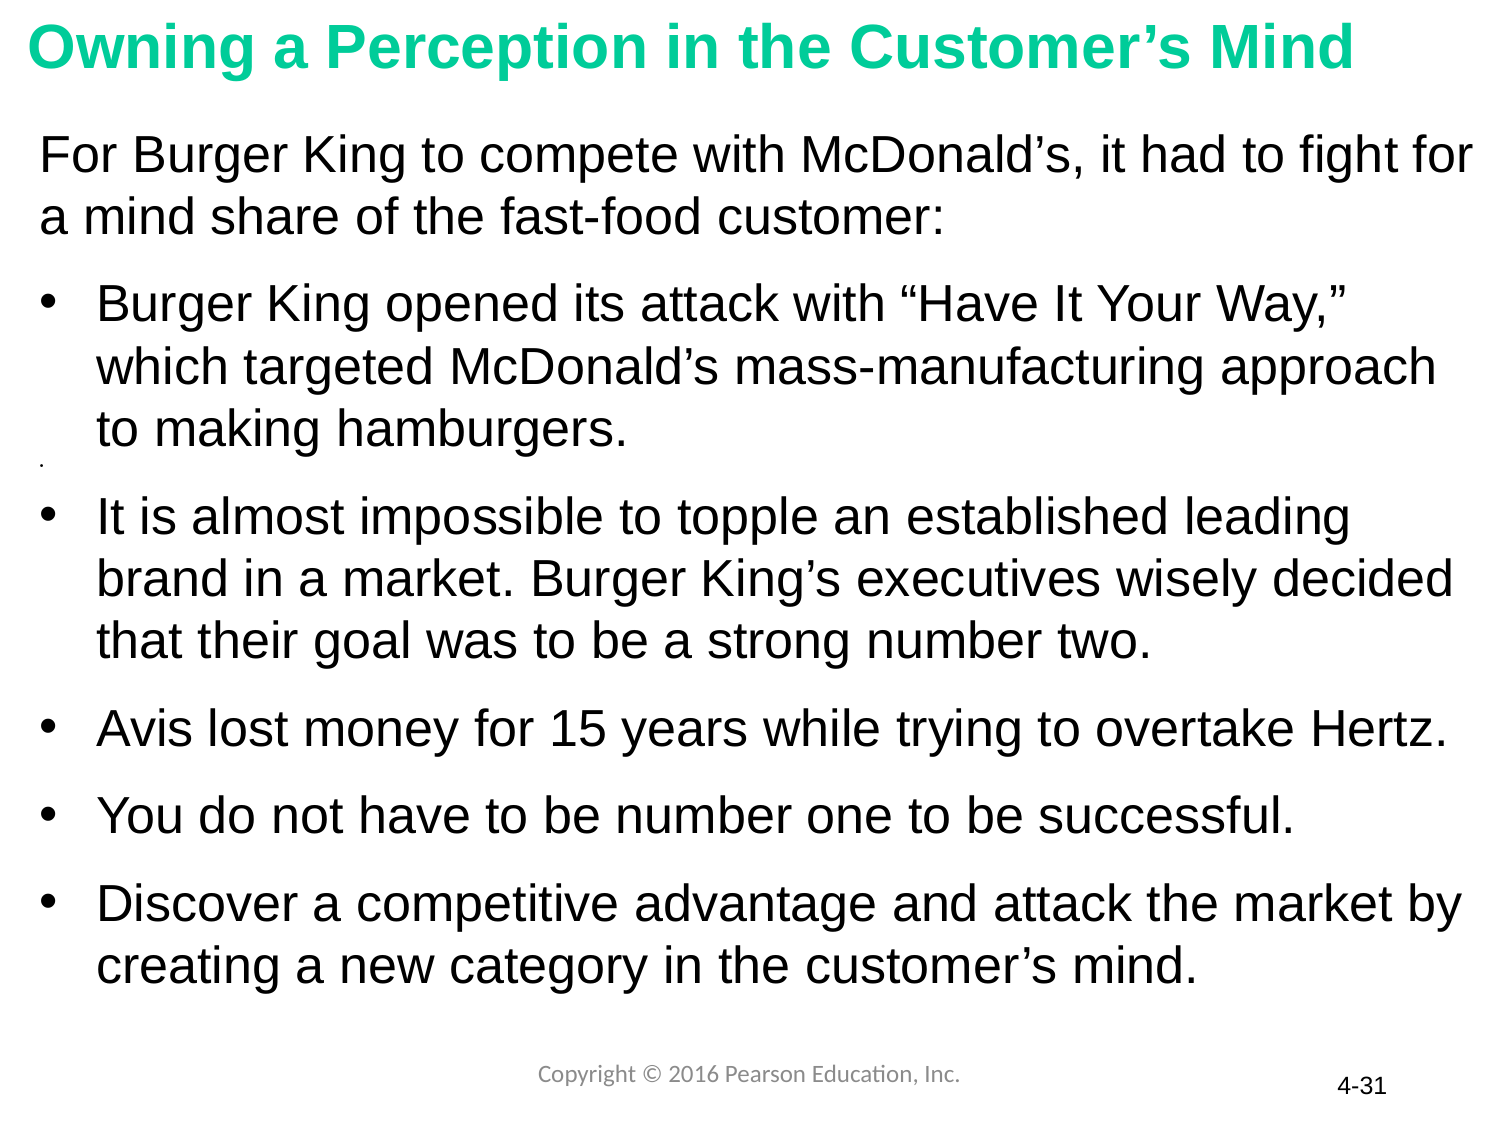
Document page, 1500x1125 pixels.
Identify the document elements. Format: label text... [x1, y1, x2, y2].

list For Burger King to compete with McDonald’s, it had to fight for a mind share of the fast-food customer: Burger King opened its attack with “Have It Your Way,” which targeted McDonald’s mass-manufacturing approach to making hamburgers. It is almost impossible to topple an established leading brand in a market. Burger King’s executives wisely decided that their goal was to be a strong number two. Avis lost money for 15 years while trying to overtake Hertz. You do not have to be number one to be successful. Discover a competitive advantage and attack the market by creating a new category in the customer’s mind. [24, 112, 1500, 1088]
title Owning a Perception in the Customer’s Mind [12, 0, 1413, 138]
footer Copyright © 2016 Pearson Education, Inc. [512, 1042, 988, 1103]
